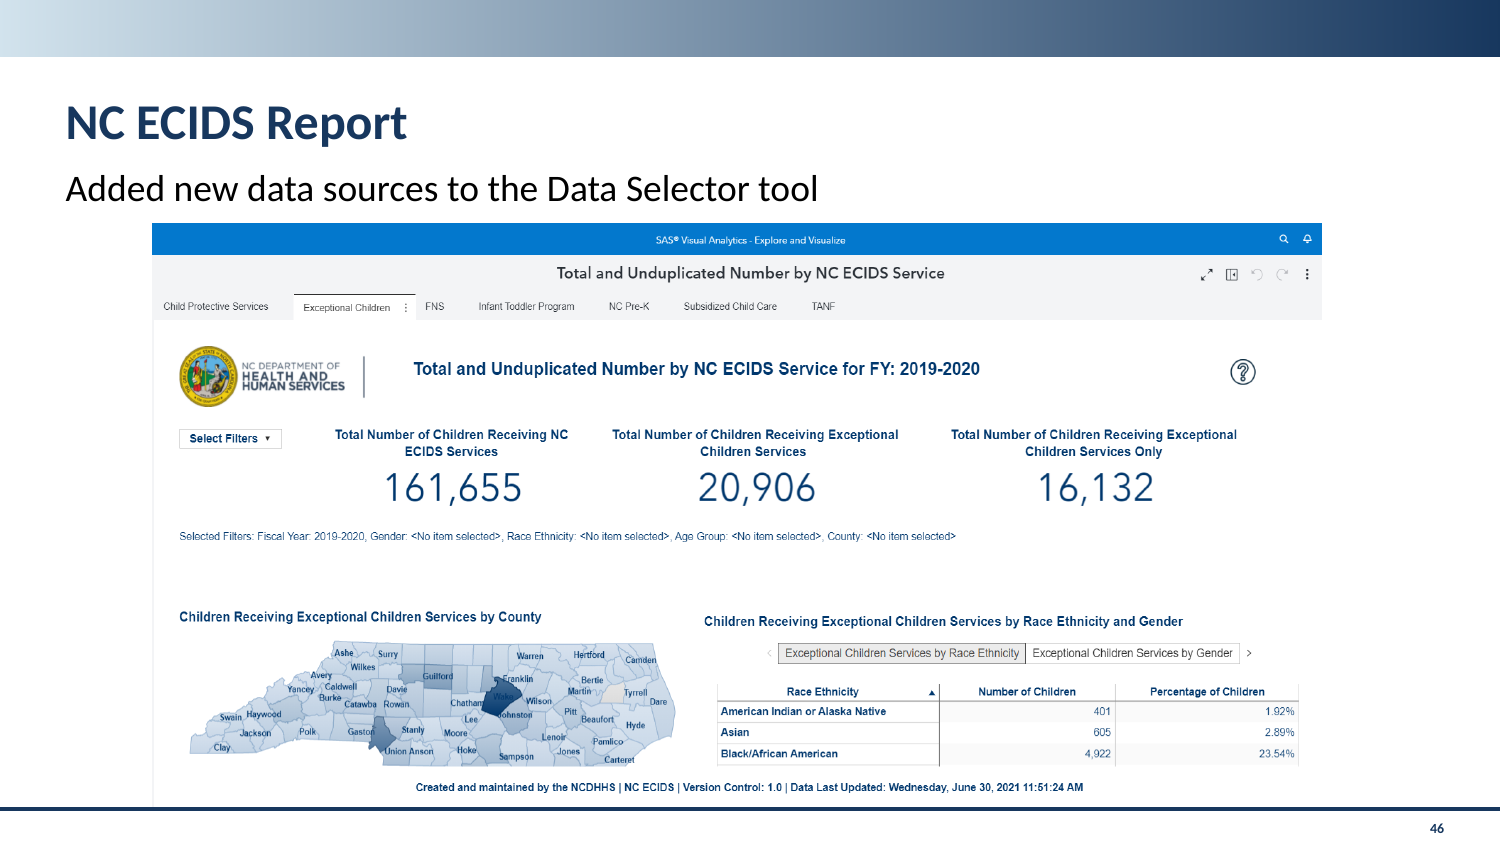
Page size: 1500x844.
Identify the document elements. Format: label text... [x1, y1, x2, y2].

list Added new data sources to the Data Selector tool [50, 156, 1311, 740]
picture [152, 223, 1322, 807]
title NC ECIDS Report [50, 88, 1338, 157]
